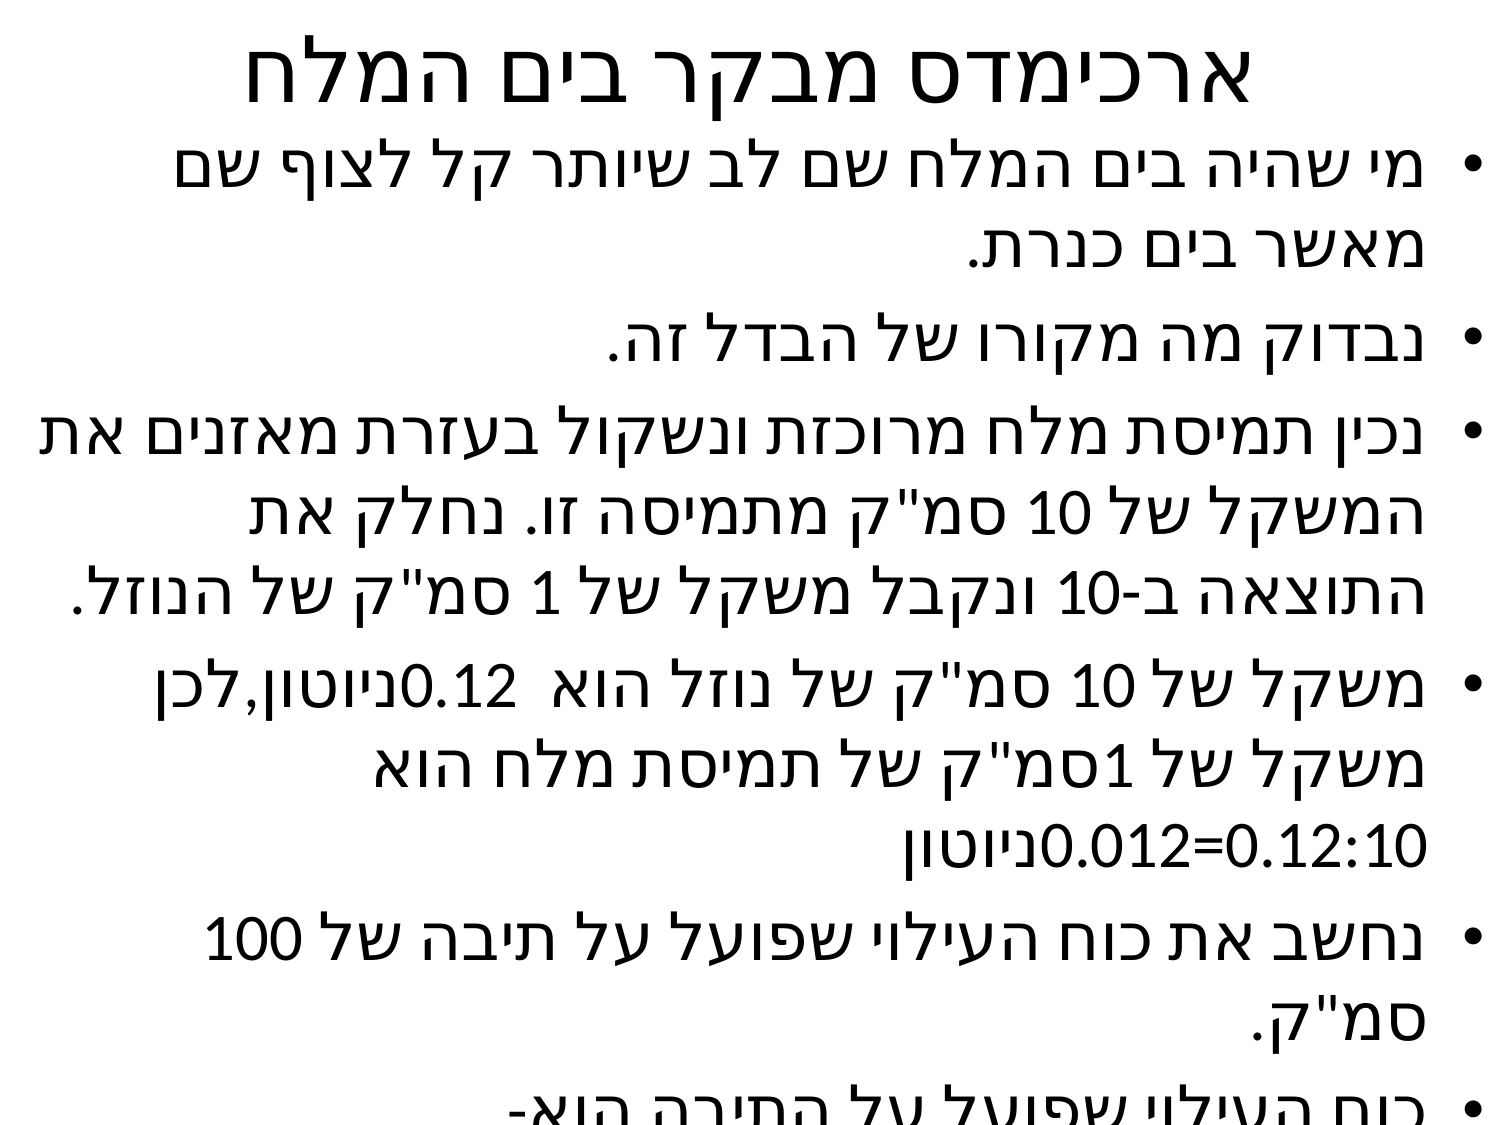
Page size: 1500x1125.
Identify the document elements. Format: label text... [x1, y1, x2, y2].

list מי שהיה בים המלח שם לב שיותר קל לצוף שם מאשר בים כנרת. נבדוק מה מקורו של הבדל זה. נכין תמיסת מלח מרוכזת ונשקול בעזרת מאזנים את המשקל של 10 סמ"ק מתמיסה זו. נחלק את התוצאה ב-10 ונקבל משקל של 1 סמ"ק של הנוזל. משקל של 10 סמ"ק של נוזל הוא 0.12ניוטון,לכן משקל של 1סמ"ק של תמיסת מלח הוא 0.12:10=0.012ניוטון נחשב את כוח העילוי שפועל על תיבה של 100 סמ"ק. כוח העילוי שפועל על התיבה הוא- 0.012X100=12 ניוטון. נבדוק זאת בעזרת מד כוח. [17, 113, 1500, 856]
title ארכימדס מבקר בים המלח [75, 0, 1425, 113]
